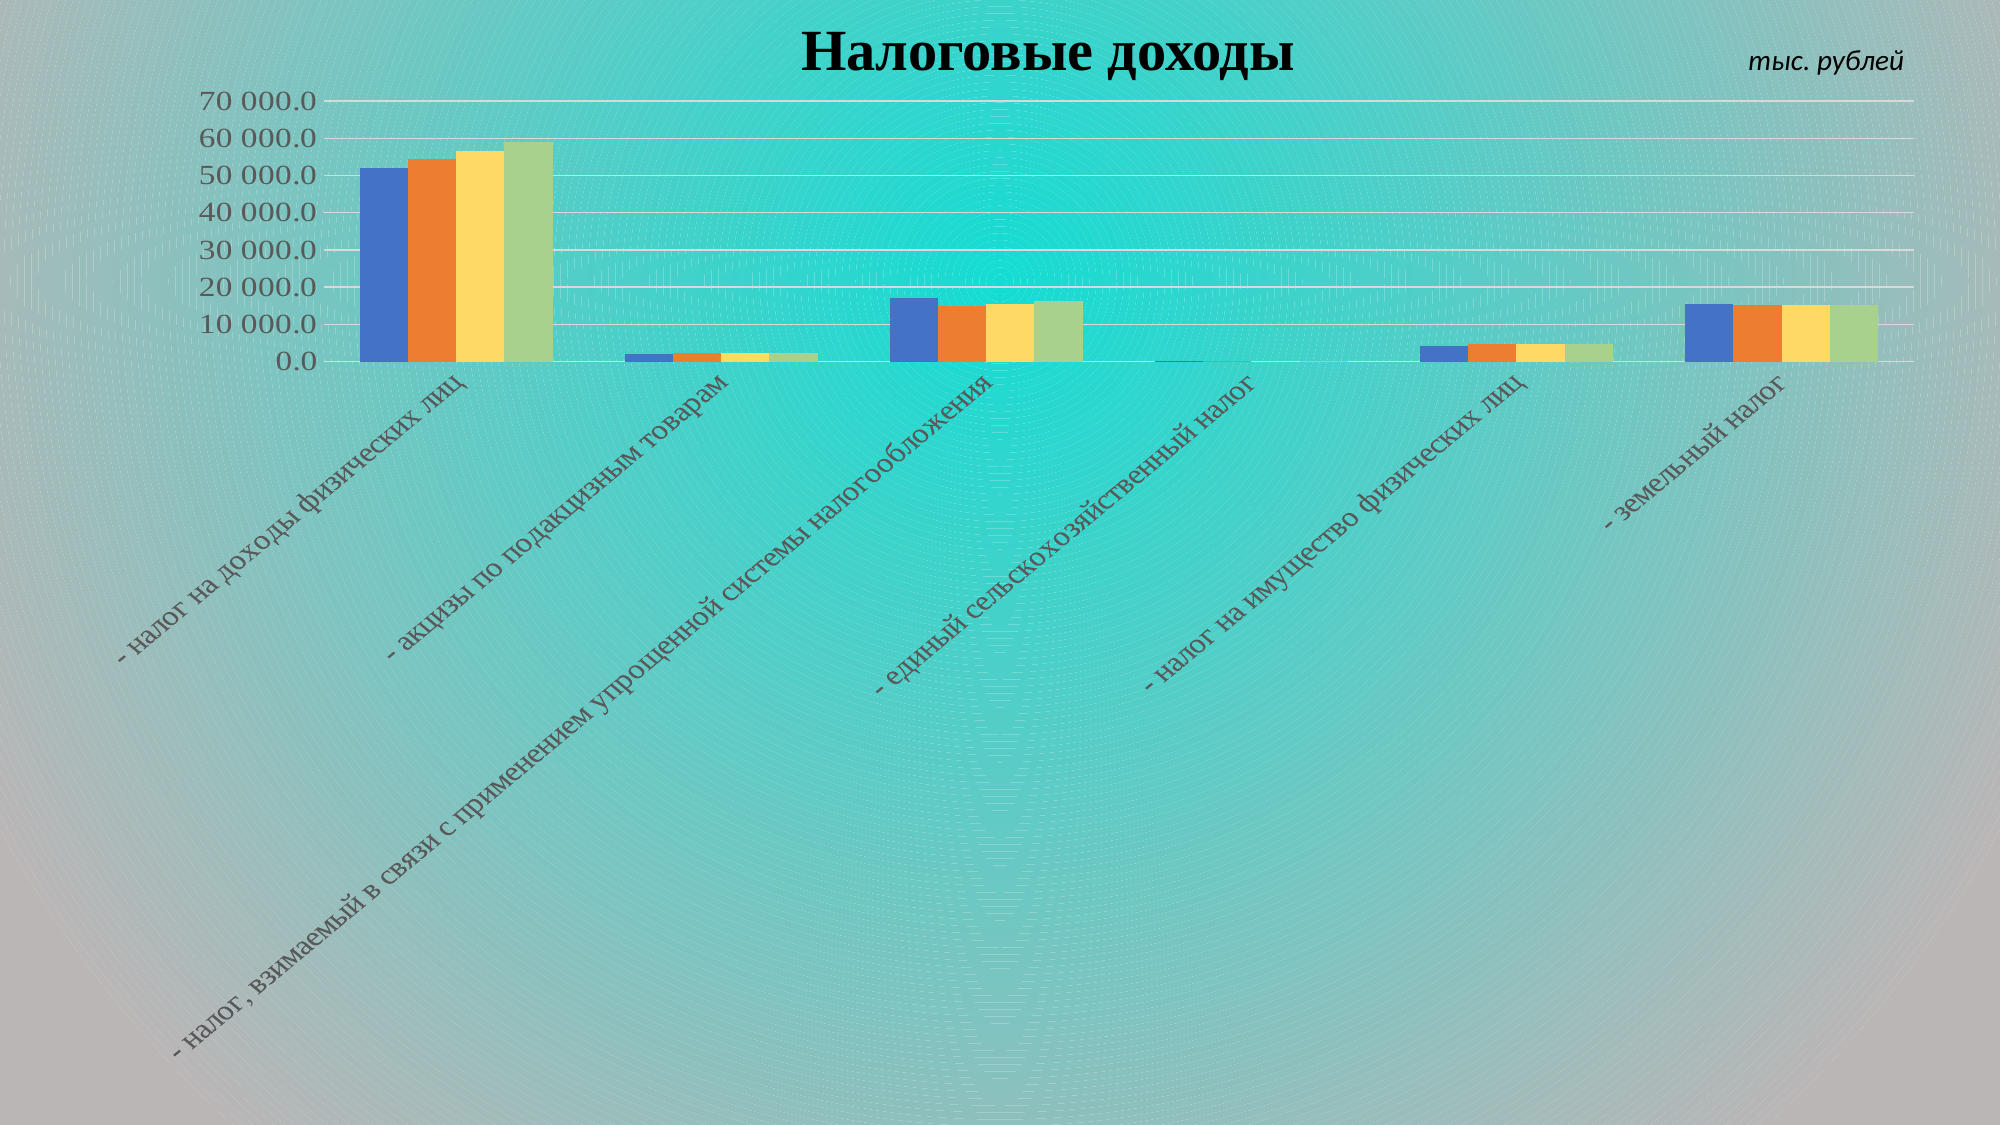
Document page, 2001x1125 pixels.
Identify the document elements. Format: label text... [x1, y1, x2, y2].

text_box тыс. рублей [1733, 34, 1920, 84]
chart [63, 84, 1952, 1066]
title Налоговые доходы [513, 0, 1583, 84]
